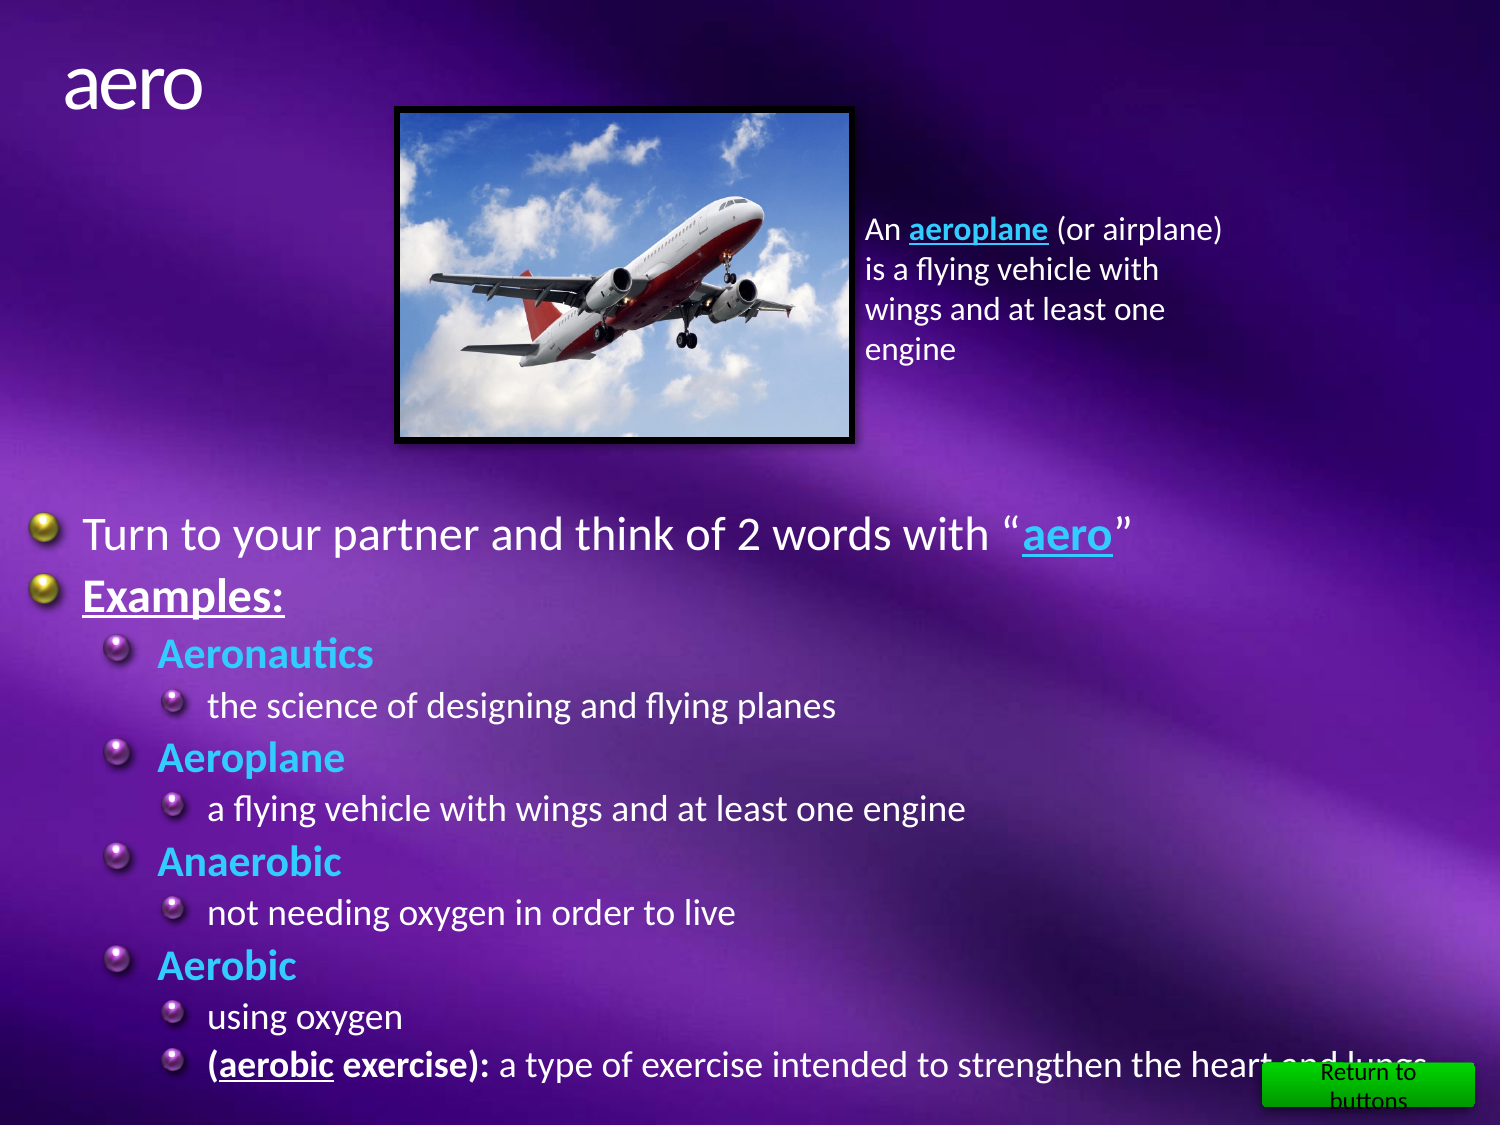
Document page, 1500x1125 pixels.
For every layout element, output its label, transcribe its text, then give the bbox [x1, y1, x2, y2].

text_box Return to buttons [1262, 1062, 1475, 1108]
list Turn to your partner and think of 2 words with “aero” Examples: Aeronautics the science of designing and flying planes Aeroplane a flying vehicle with wings and at least one engine Anaerobic not needing oxygen in order to live Aerobic using oxygen (aerobic exercise): a type of exercise intended to strengthen the heart and lungs [24, 375, 1475, 1088]
title aero [62, 37, 1438, 229]
text_box An aeroplane (or airplane) is a flying vehicle with wings and at least one engine [865, 199, 1250, 375]
picture [0, 0, 1500, 1125]
